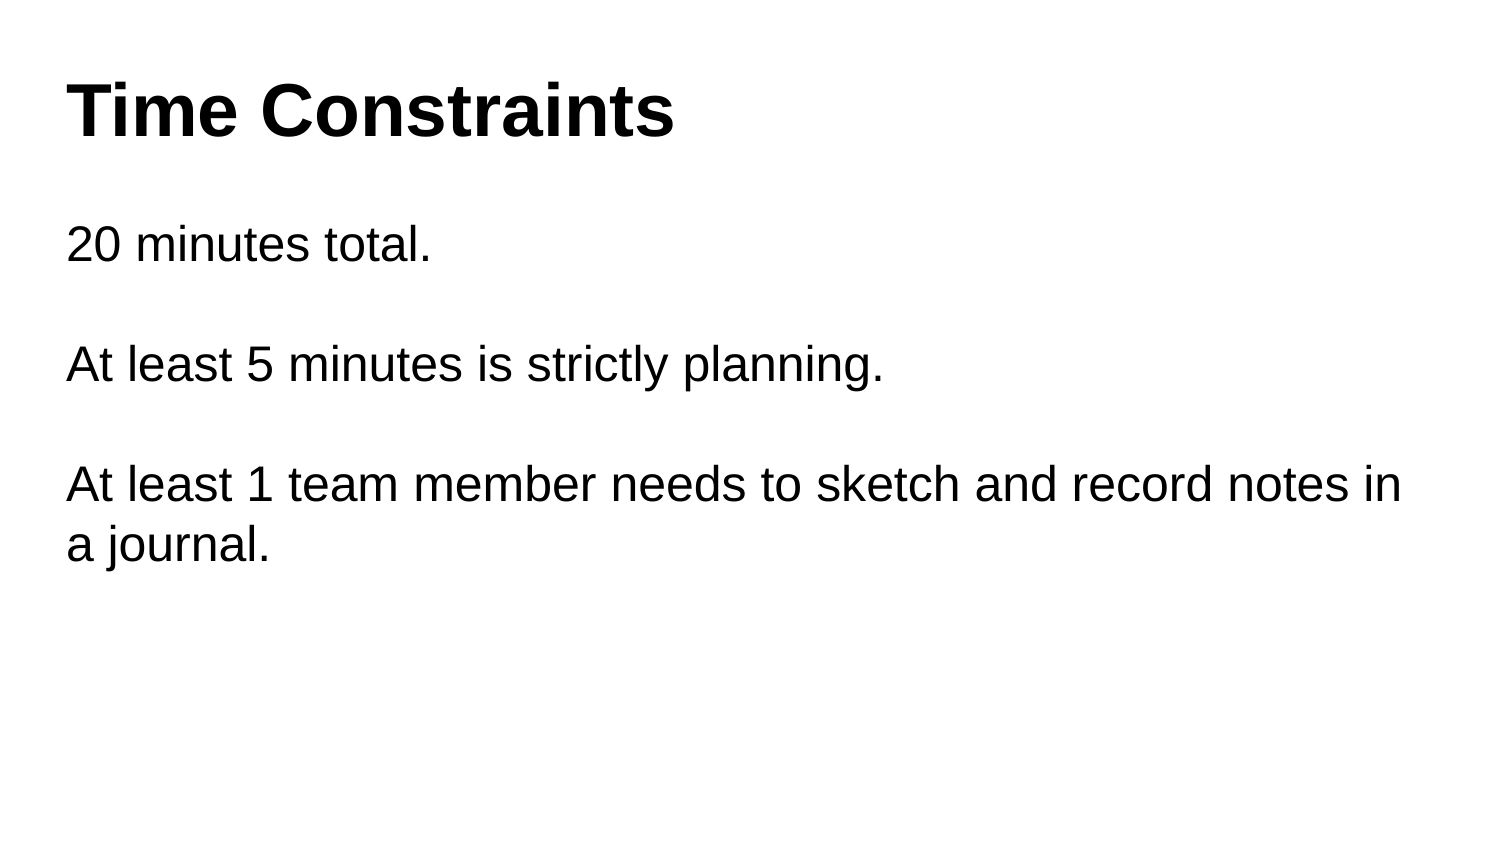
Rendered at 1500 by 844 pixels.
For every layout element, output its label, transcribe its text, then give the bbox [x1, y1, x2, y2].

title Time Constraints 20 minutes total. At least 5 minutes is strictly planning. At least 1 team member needs to sketch and record notes in a journal. [51, 46, 1449, 654]
